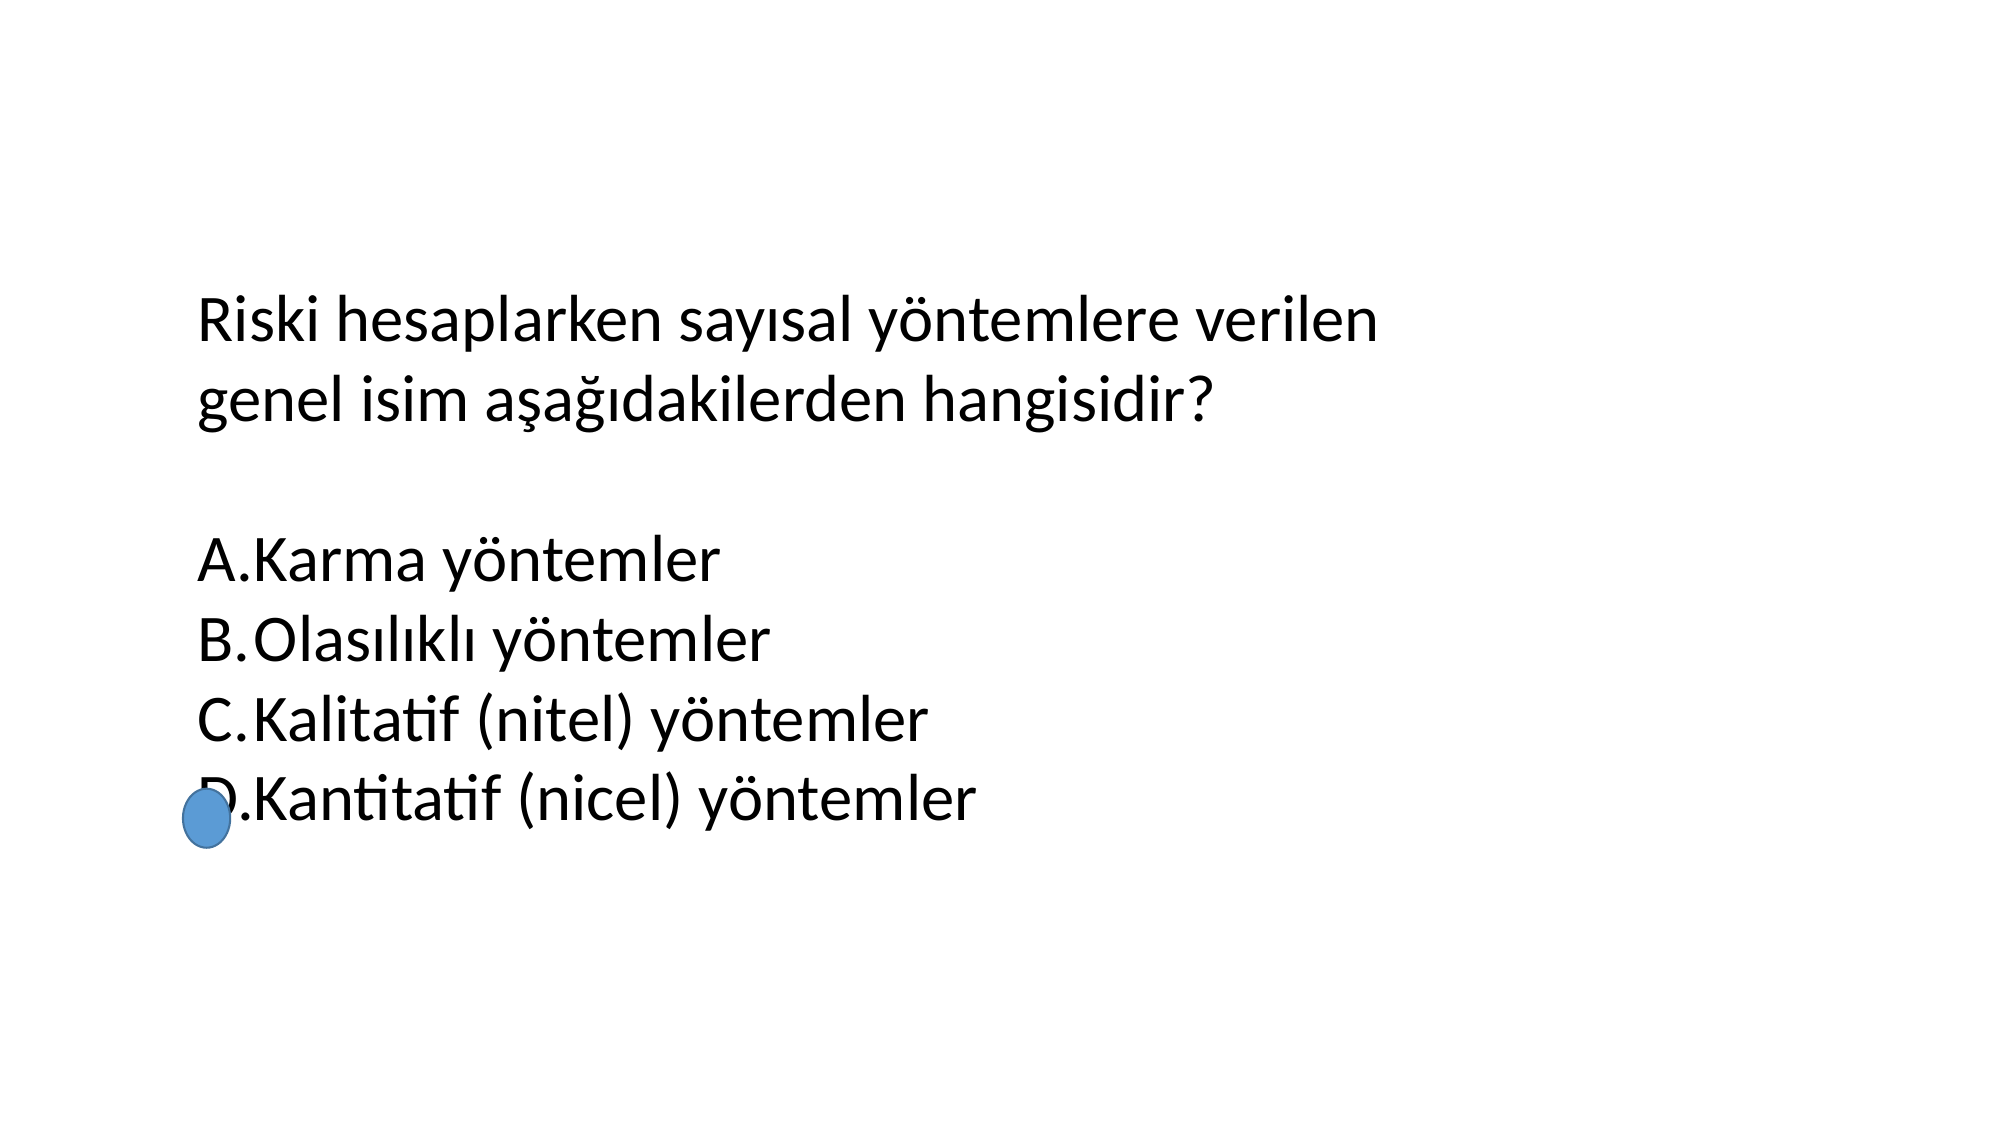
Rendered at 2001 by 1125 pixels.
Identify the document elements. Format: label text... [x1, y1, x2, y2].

text_box [181, 787, 232, 849]
text_box Riski hesaplarken sayısal yöntemlere verilen genel isim aşağıdakilerden hangisidir? Karma yöntemler Olasılıklı yöntemler Kalitatif (nitel) yöntemler Kantitatif (nicel) yöntemler [182, 267, 1424, 842]
